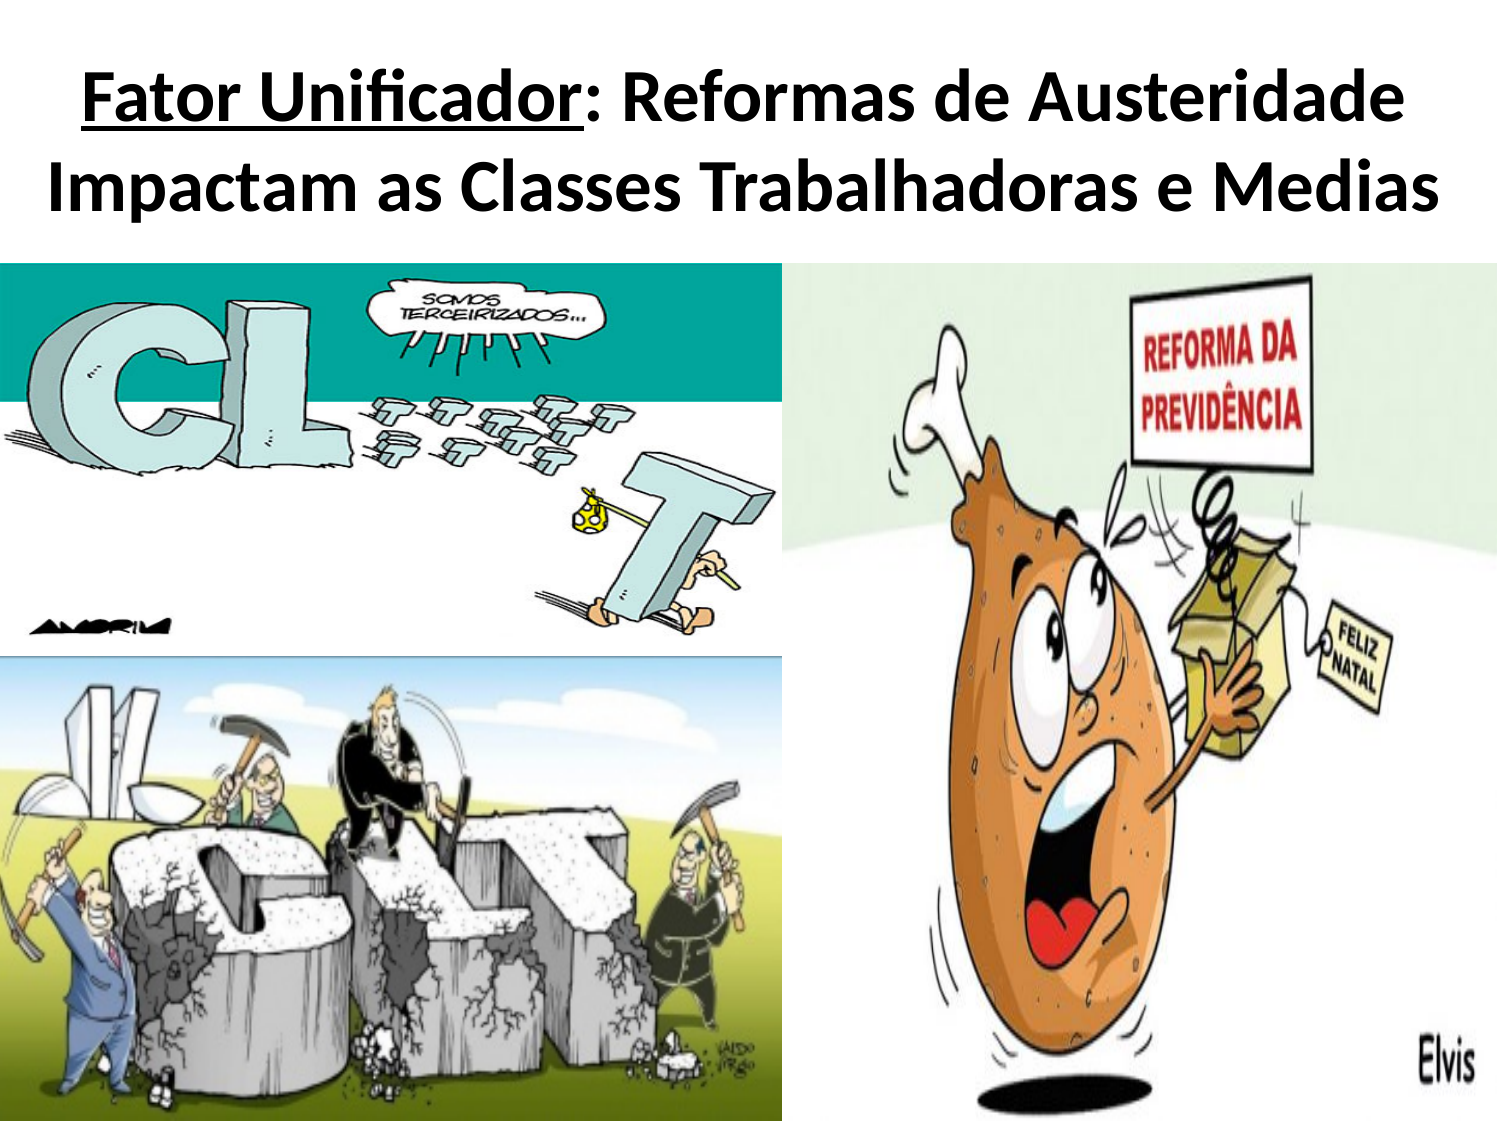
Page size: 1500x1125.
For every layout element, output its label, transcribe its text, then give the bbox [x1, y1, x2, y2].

picture [0, 262, 1497, 1122]
title Fator Unificador: Reformas de Austeridade Impactam as Classes Trabalhadoras e Medias [11, 42, 1477, 231]
